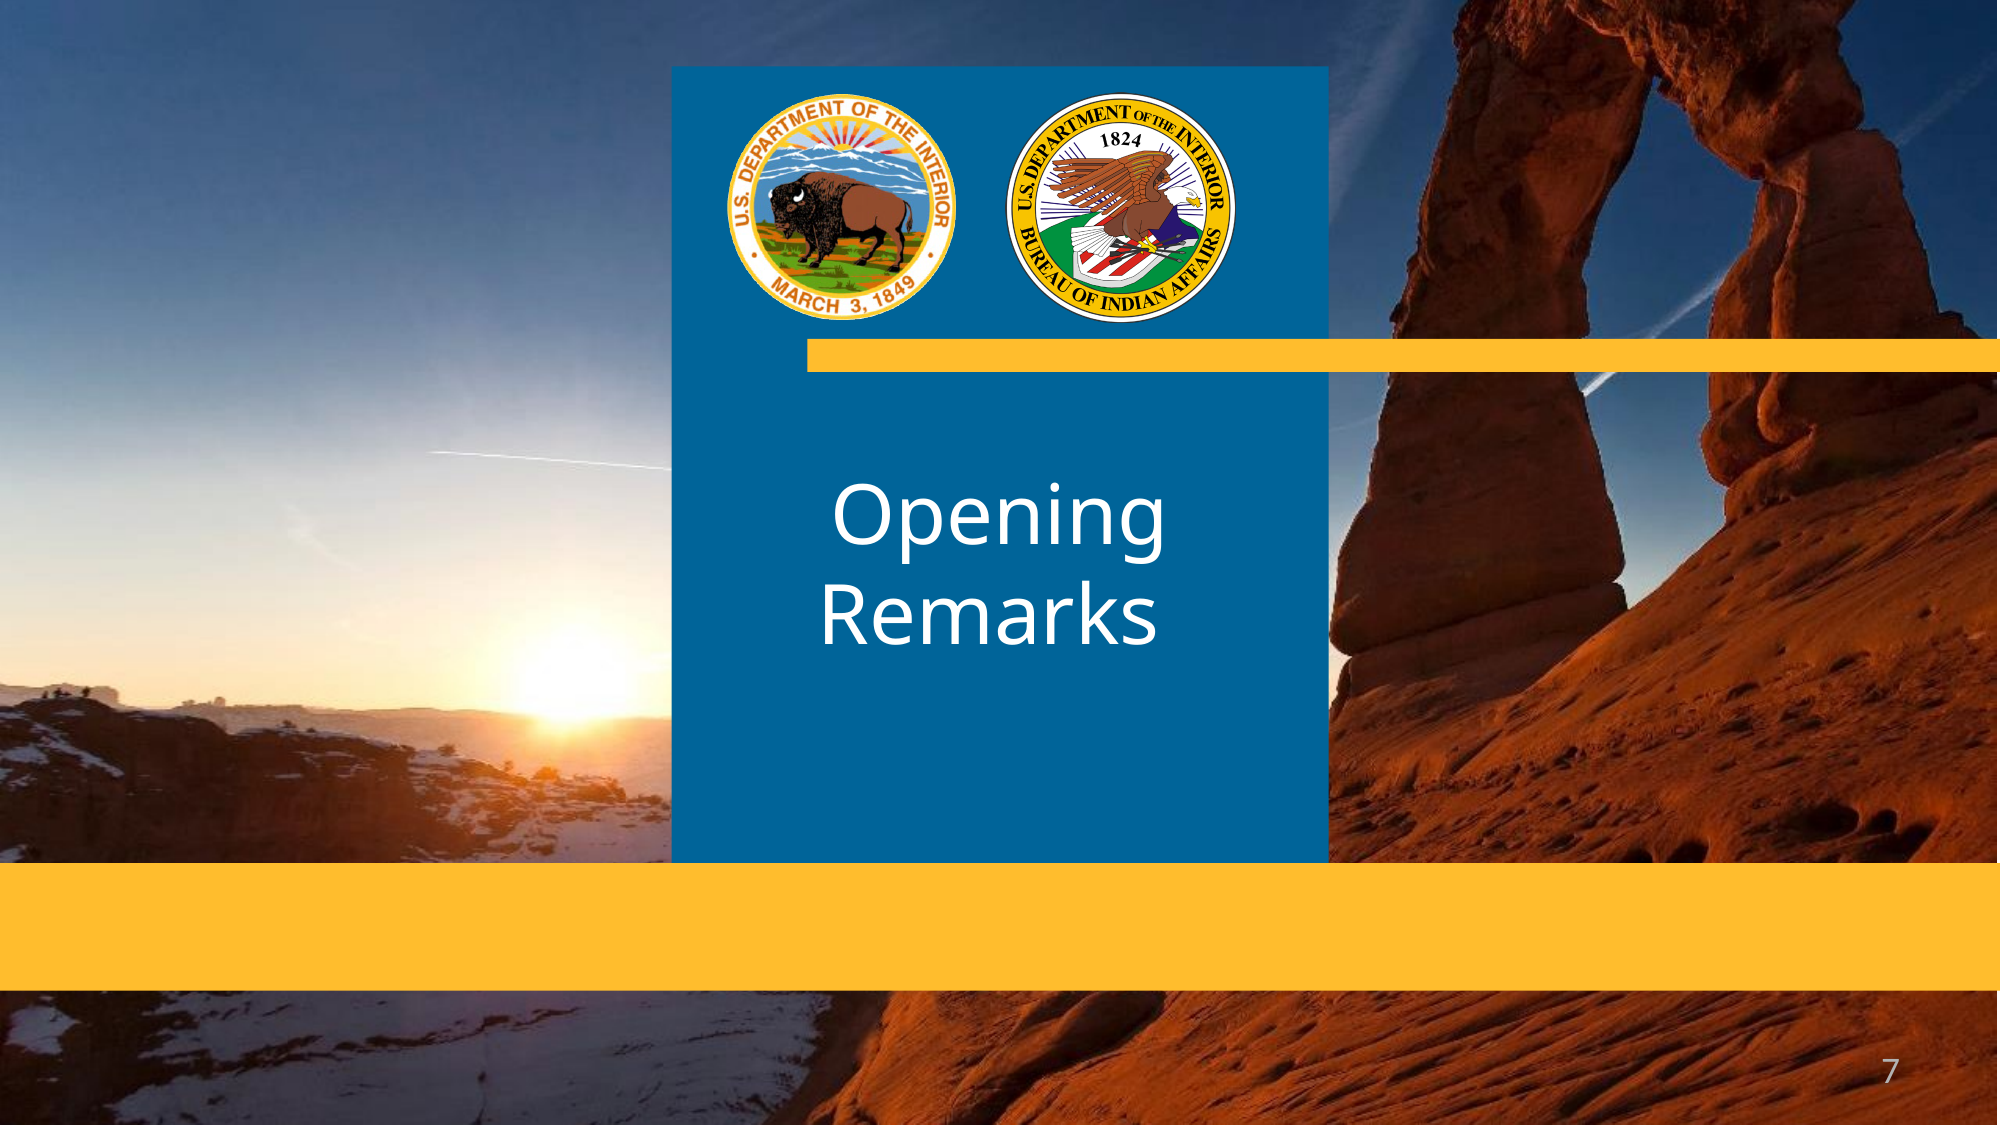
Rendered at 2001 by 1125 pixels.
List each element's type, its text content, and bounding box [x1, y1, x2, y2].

title Opening Remarks [777, 461, 1223, 664]
picture [728, 95, 955, 319]
picture [1329, 372, 1997, 863]
slide_number 7 [1440, 1046, 1900, 1103]
picture [1006, 93, 1235, 322]
picture [0, 991, 1997, 1125]
picture [0, 0, 1997, 863]
